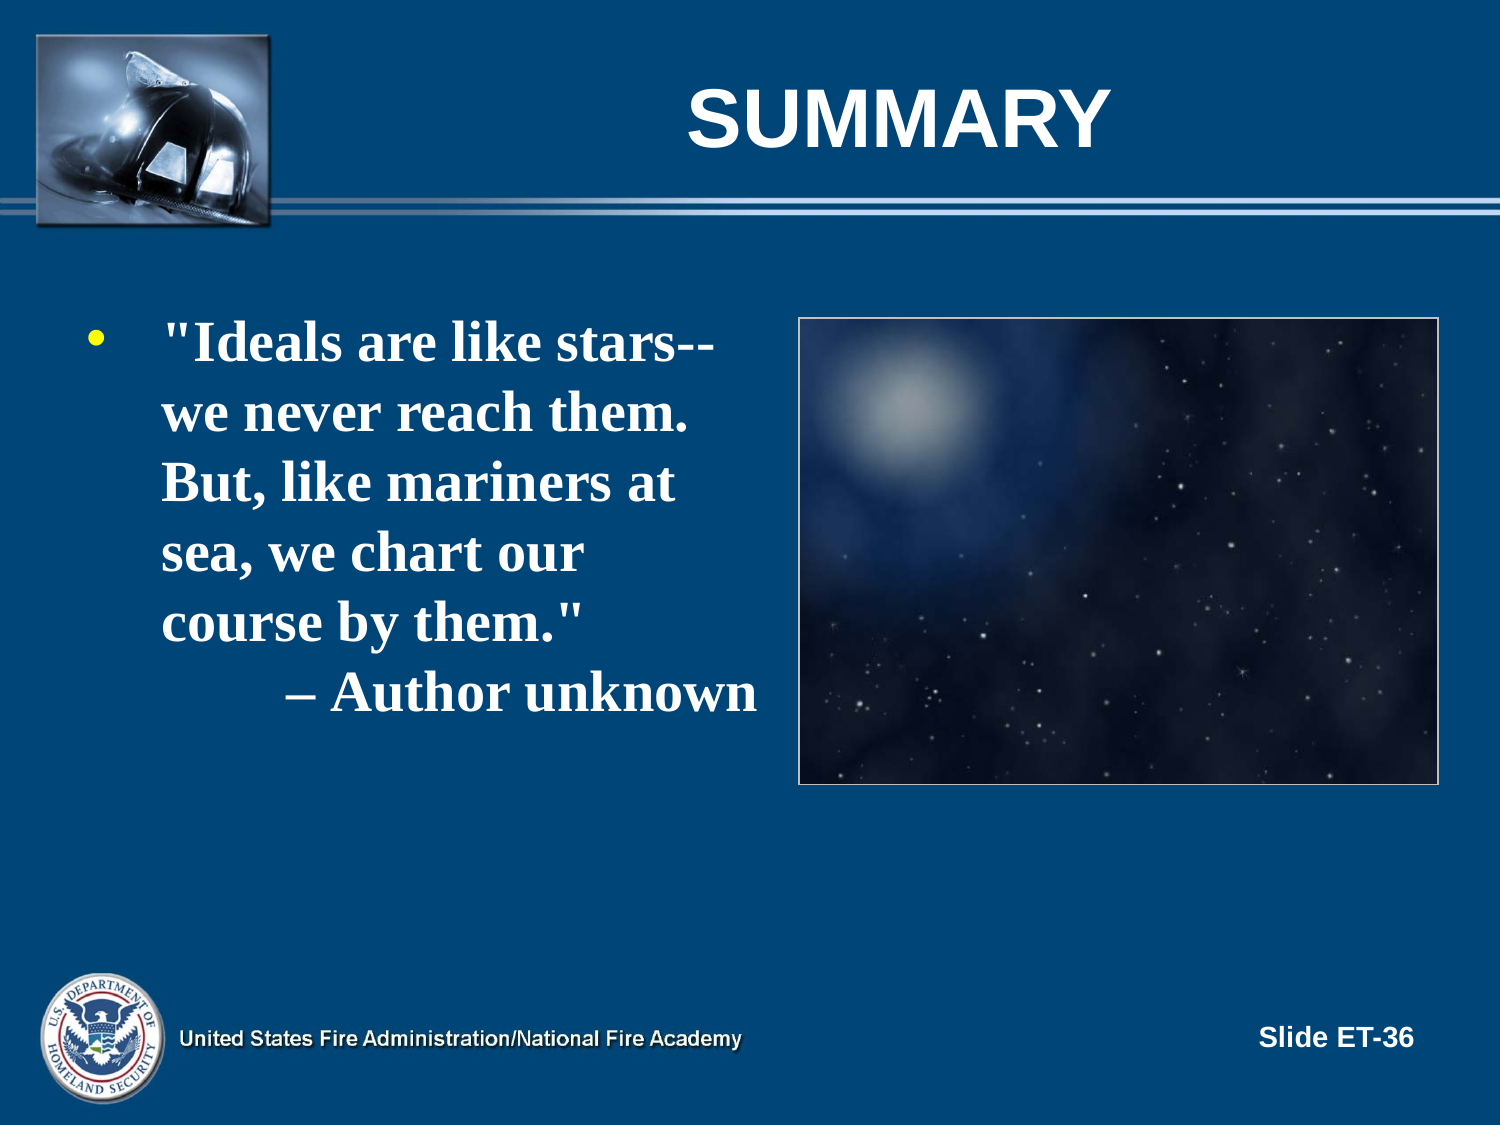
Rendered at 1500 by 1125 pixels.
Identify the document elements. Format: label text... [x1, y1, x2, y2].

list "Ideals are like stars-- we never reach them. But, like mariners at sea, we chart our course by them." – Author unknown [71, 295, 774, 949]
title Summary [337, 20, 1463, 209]
slide_number Slide ET-36 [1116, 1010, 1430, 1087]
picture [0, 0, 1500, 1125]
